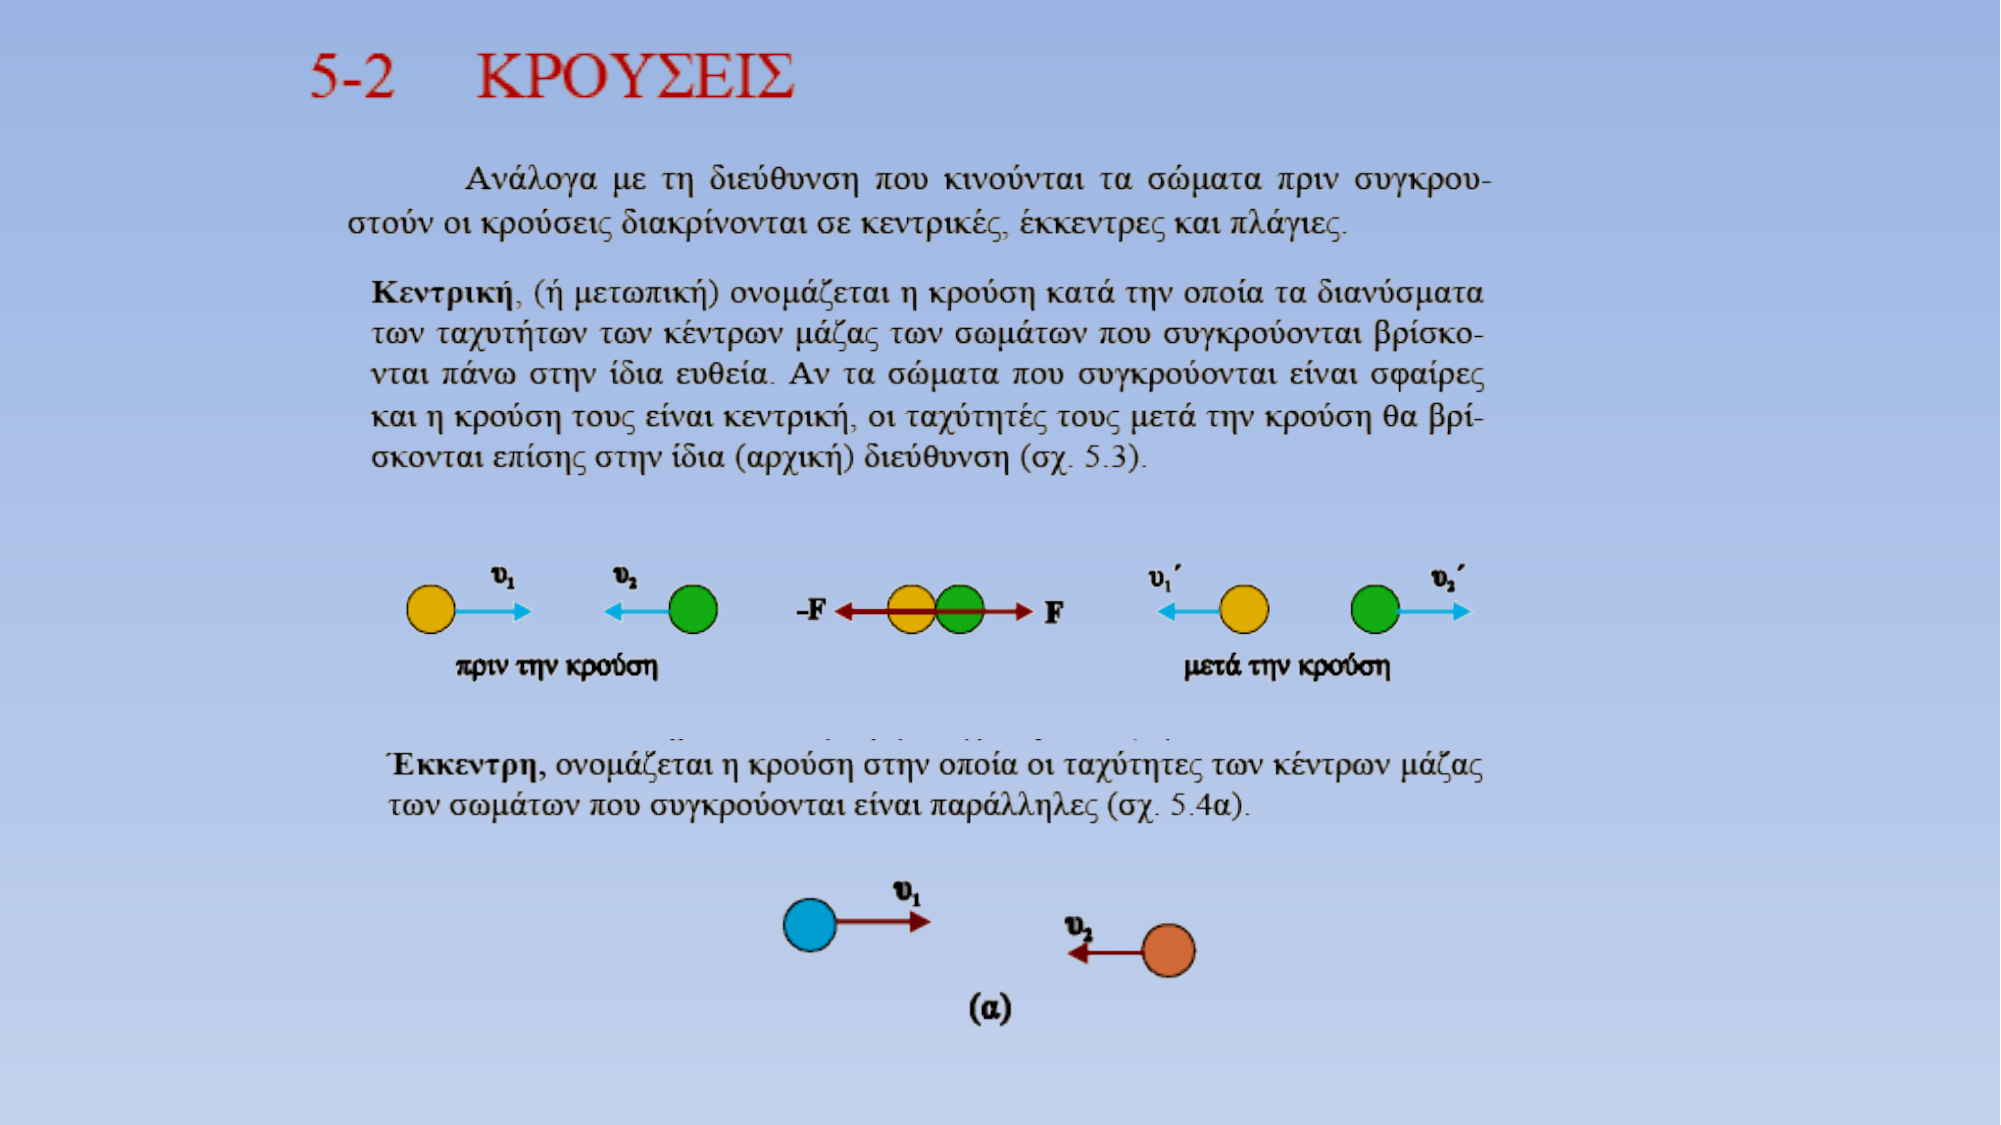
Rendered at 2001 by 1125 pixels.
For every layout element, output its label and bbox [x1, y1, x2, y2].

picture [385, 538, 1499, 712]
text_box [302, 42, 824, 112]
picture [751, 857, 1215, 1050]
text_box [373, 739, 1497, 830]
text_box [385, 538, 1497, 711]
picture [338, 148, 1497, 249]
text_box [751, 857, 1213, 1048]
picture [361, 266, 1497, 483]
